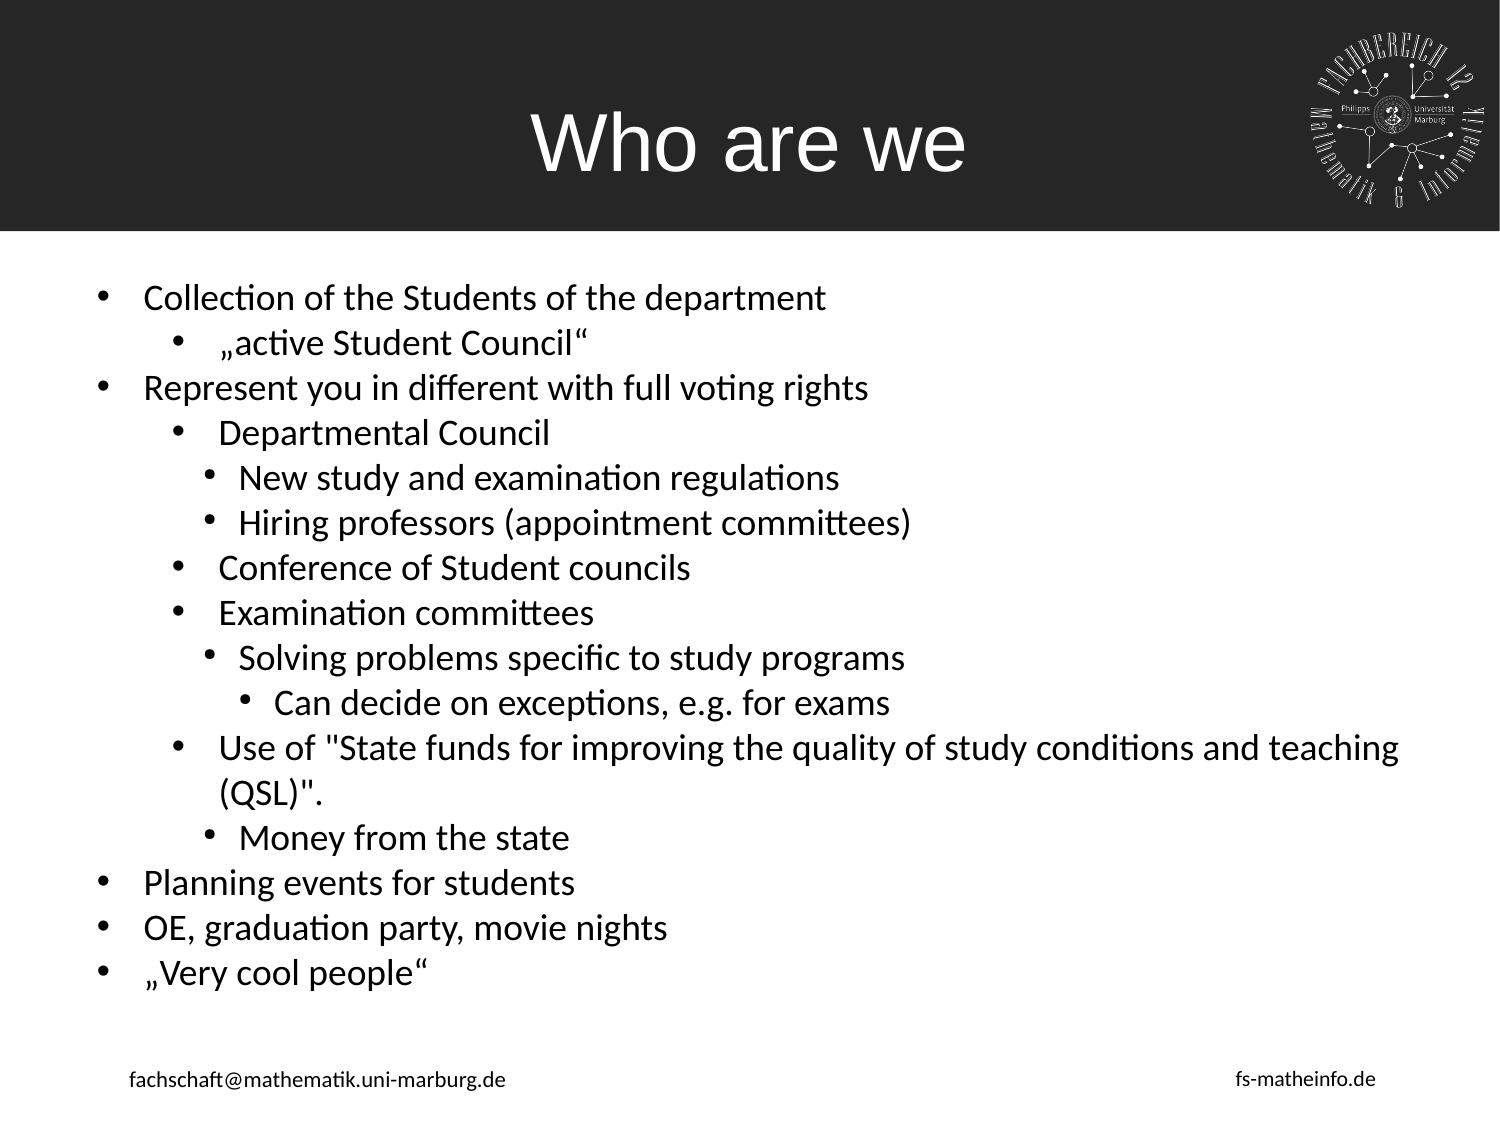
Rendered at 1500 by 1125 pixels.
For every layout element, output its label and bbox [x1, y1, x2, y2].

picture [1310, 21, 1484, 210]
